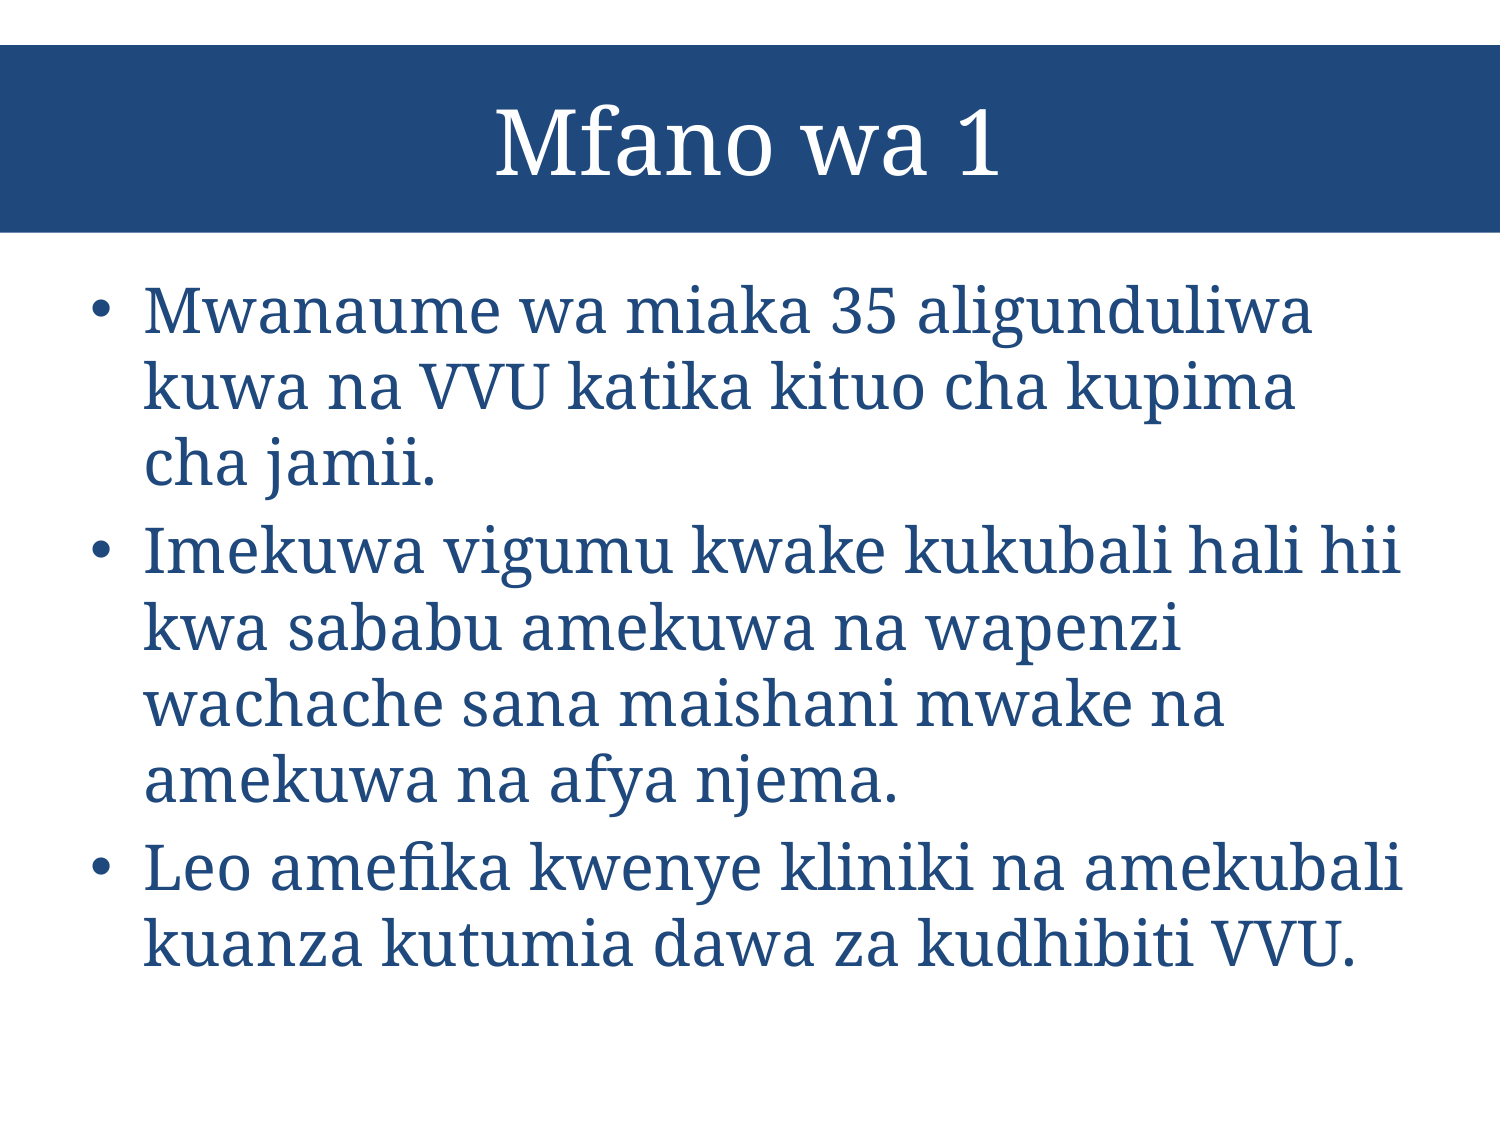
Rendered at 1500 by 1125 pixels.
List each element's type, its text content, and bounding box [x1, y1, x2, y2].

title Mfano wa 1 [0, 45, 1500, 233]
list Mwanaume wa miaka 35 aligunduliwa kuwa na VVU katika kituo cha kupima cha jamii. Imekuwa vigumu kwake kukubali hali hii kwa sababu amekuwa na wapenzi wachache sana maishani mwake na amekuwa na afya njema. Leo amefika kwenye kliniki na amekubali kuanza kutumia dawa za kudhibiti VVU. [75, 262, 1425, 1005]
